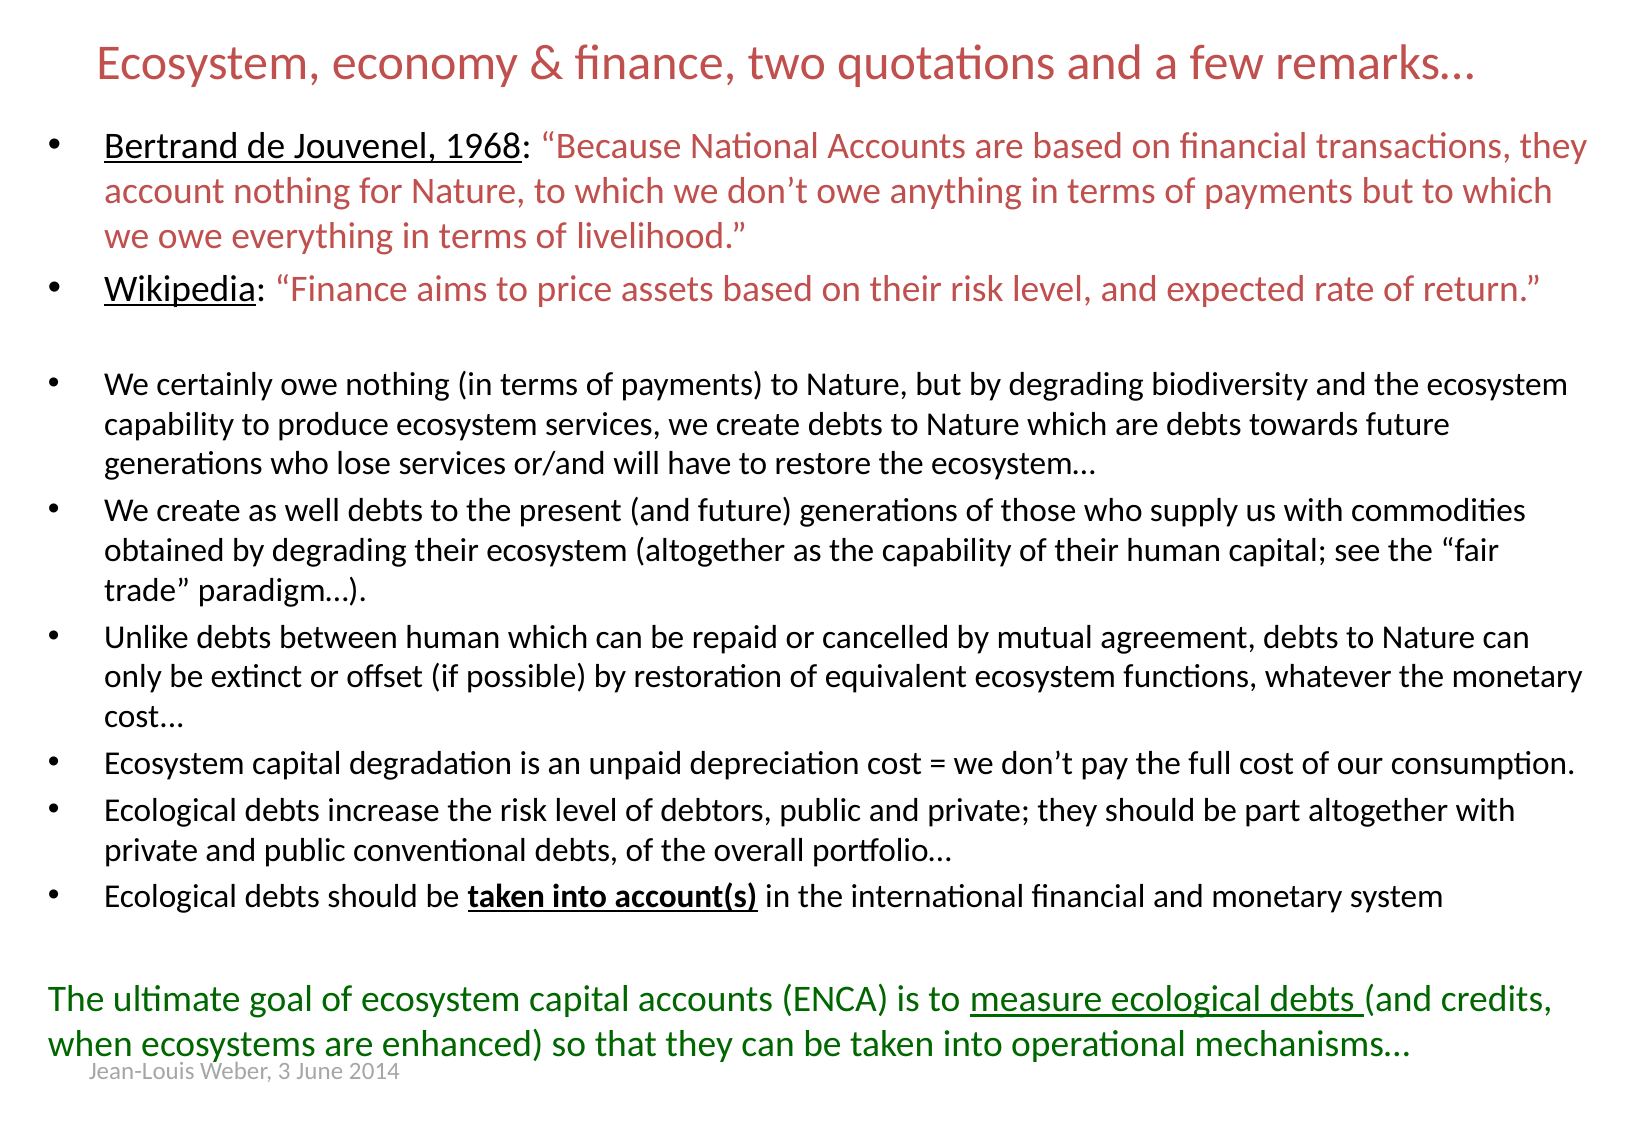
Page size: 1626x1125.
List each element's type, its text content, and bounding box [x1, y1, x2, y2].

list Bertrand de Jouvenel, 1968: “Because National Accounts are based on financial transactions, they account nothing for Nature, to which we don’t owe anything in terms of payments but to which we owe everything in terms of livelihood.” Wikipedia: “Finance aims to price assets based on their risk level, and expected rate of return.” We certainly owe nothing (in terms of payments) to Nature, but by degrading biodiversity and the ecosystem capability to produce ecosystem services, we create debts to Nature which are debts towards future generations who lose services or/and will have to restore the ecosystem… We create as well debts to the present (and future) generations of those who supply us with commodities obtained by degrading their ecosystem (altogether as the capability of their human capital; see the “fair trade” paradigm…). Unlike debts between human which can be repaid or cancelled by mutual agreement, debts to Nature can only be extinct or offset (if possible) by restoration of equivalent ecosystem functions, whatever the monetary cost... Ecosystem capital degradation is an unpaid depreciation cost = we don’t pay the full cost of our consumption. Ecological debts increase the risk level of debtors, public and private; they should be part altogether with private and public conventional debts, of the overall portfolio… Ecological debts should be taken into account(s) in the international financial and monetary system The ultimate goal of ecosystem capital accounts (ENCA) is to measure ecological debts (and credits, when ecosystems are enhanced) so that they can be taken into operational mechanisms… [32, 113, 1604, 1071]
title Ecosystem, economy & finance, two quotations and a few remarks… [81, 7, 1544, 112]
